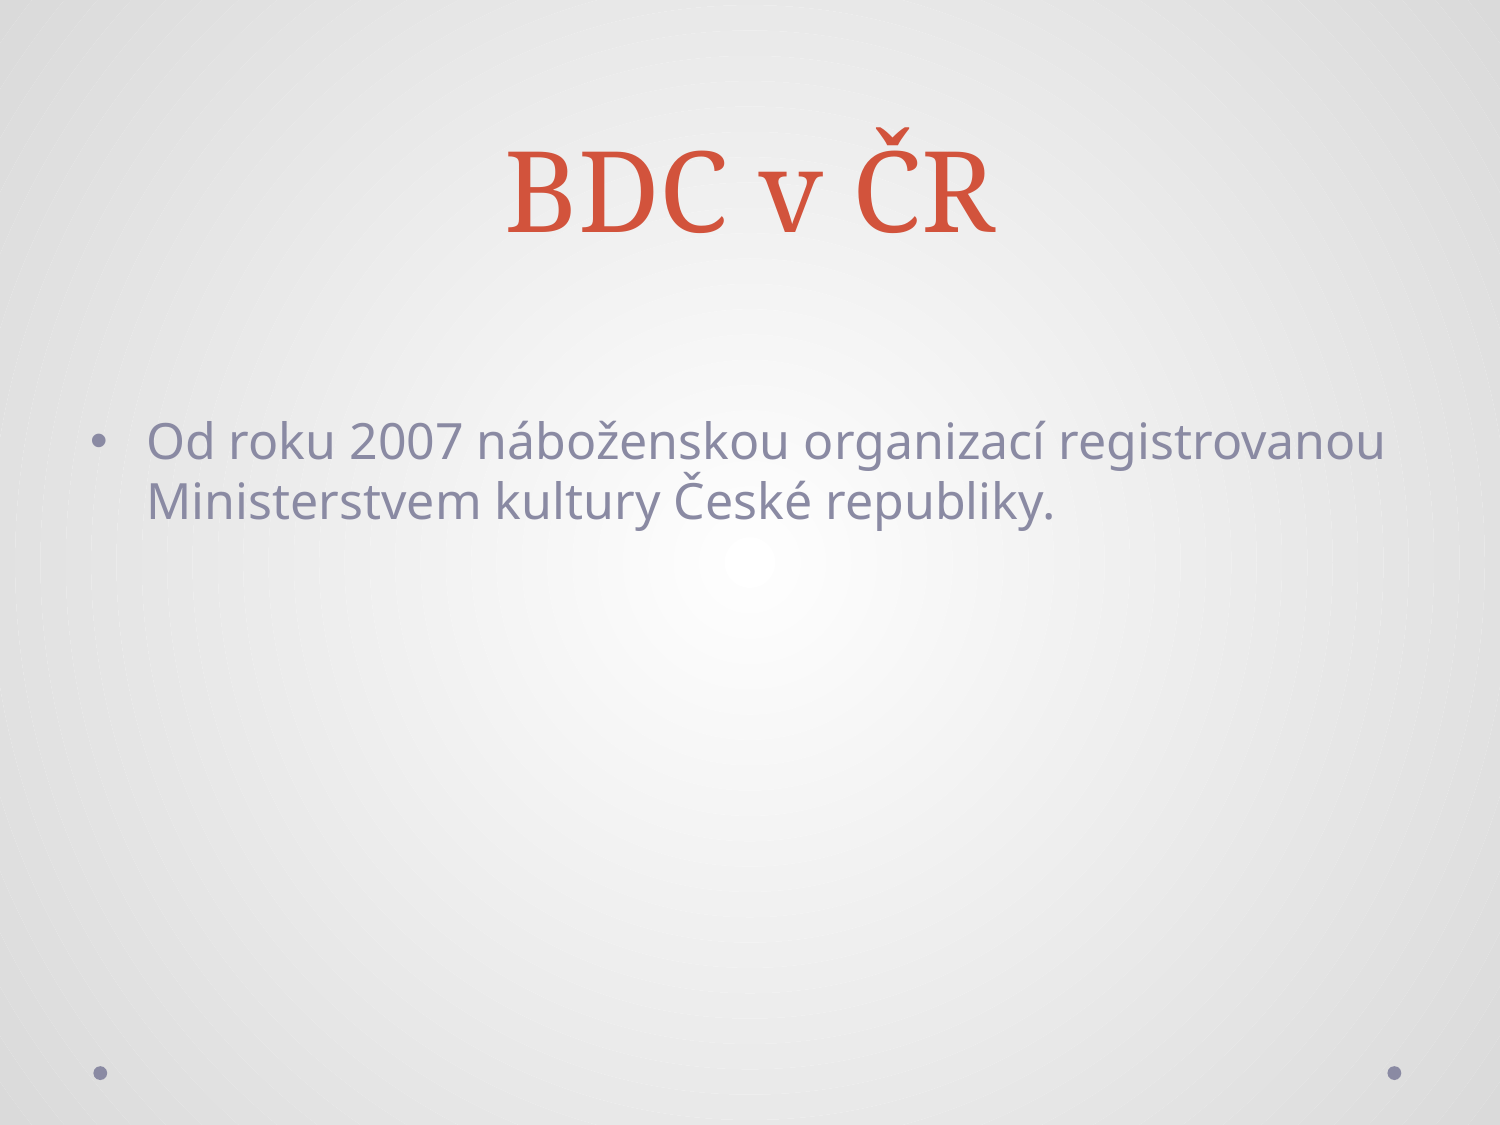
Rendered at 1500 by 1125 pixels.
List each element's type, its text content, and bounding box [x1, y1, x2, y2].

title BDC v ČR [75, 0, 1425, 262]
list Od roku 2007 náboženskou organizací registrovanou Ministerstvem kultury České republiky. [75, 262, 1425, 1005]
